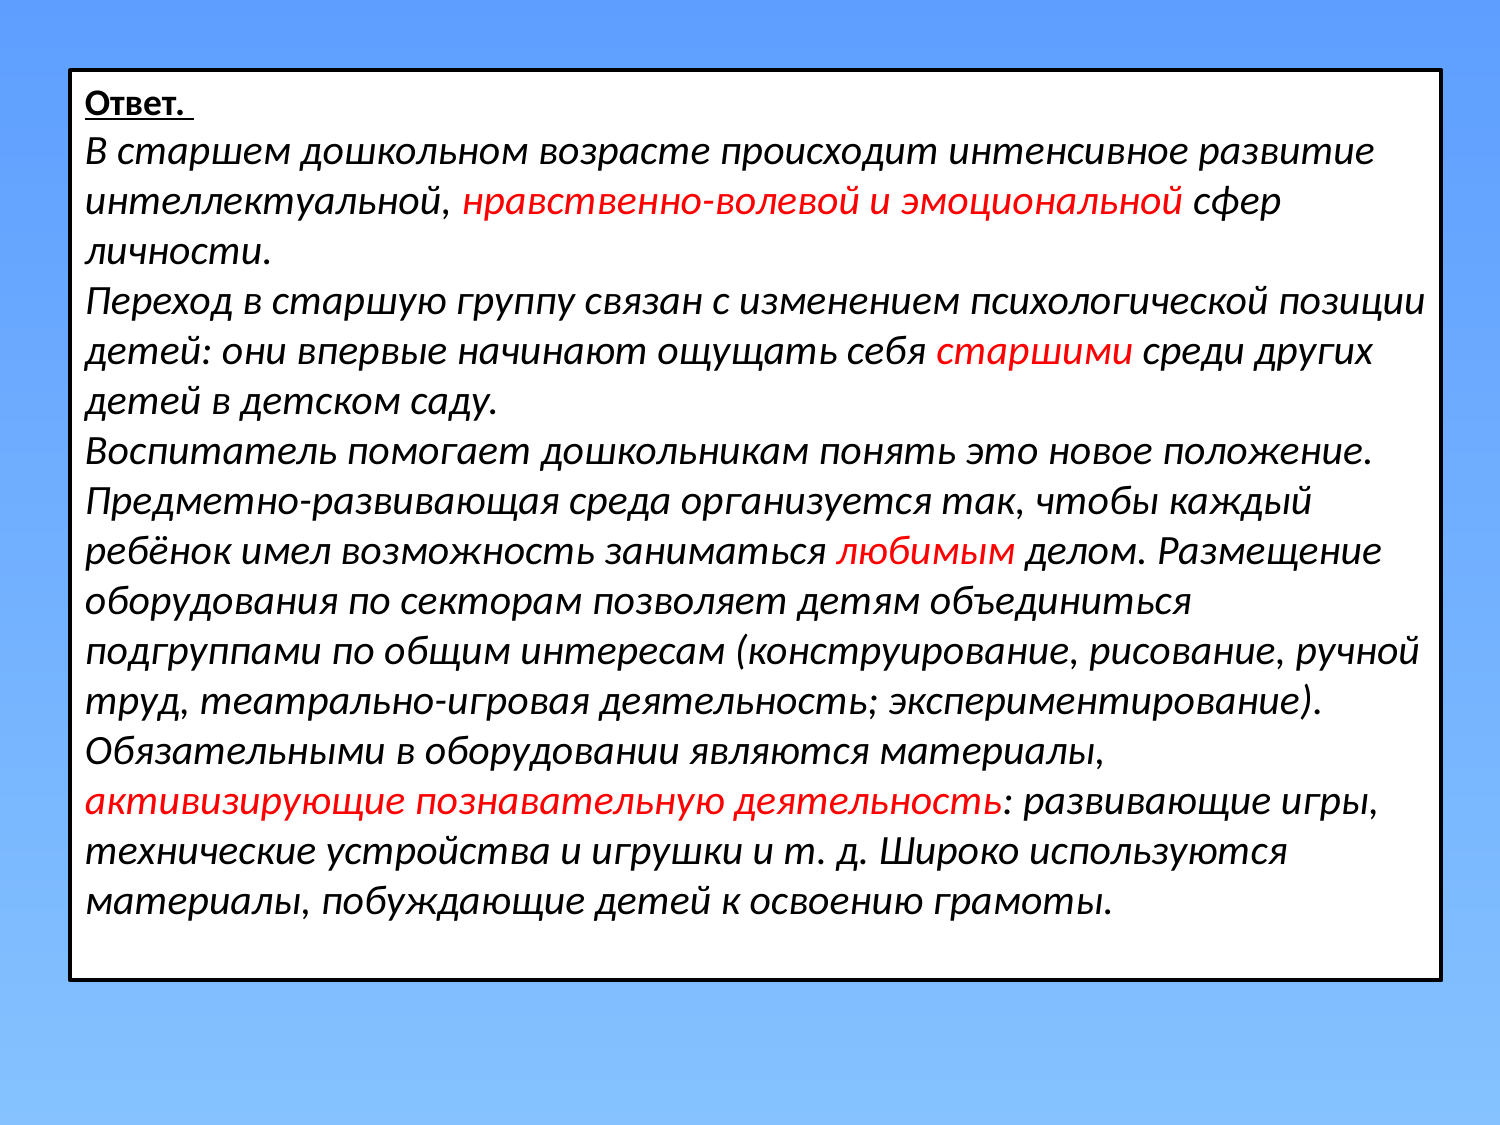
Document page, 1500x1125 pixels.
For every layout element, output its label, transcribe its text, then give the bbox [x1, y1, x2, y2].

text_box Ответ. В старшем дошкольном возрасте происходит интенсивное развитие интеллектуальной, нравственно-волевой и эмоциональной сфер личности. Переход в старшую группу связан с изменением психологической позиции детей: они впервые начинают ощущать себя старшими среди других детей в детском саду. Воспитатель помогает дошкольникам понять это новое положение. Предметно-развивающая среда организуется так, чтобы каждый ребёнок имел возможность заниматься любимым делом. Размещение оборудования по секторам позволяет детям объединиться подгруппами по общим интересам (конструирование, рисование, ручной труд, театрально-игровая деятельность; экспериментирование). Обязательными в оборудовании являются материалы, активизирующие познавательную деятельность: развивающие игры, технические устройства и игрушки и т. д. Широко используются материалы, побуждающие детей к освоению грамоты. [68, 68, 1443, 982]
